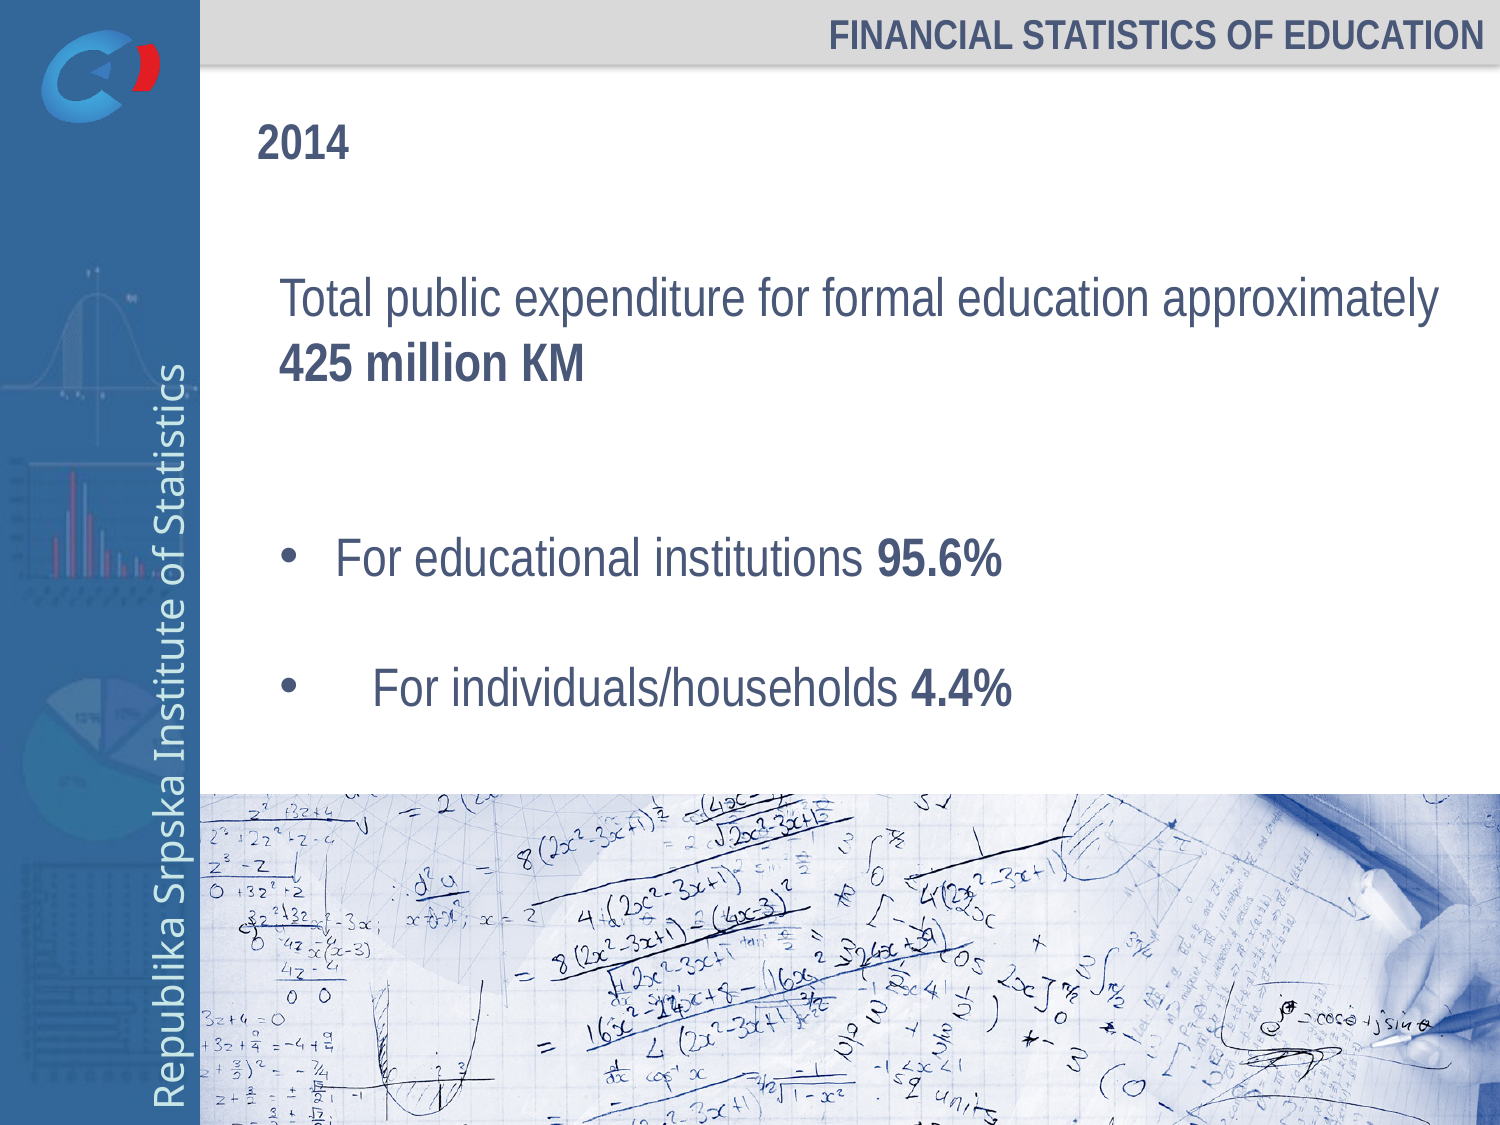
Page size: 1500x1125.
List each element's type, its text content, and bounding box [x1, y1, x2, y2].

text_box FINANCIAL STATISTICS OF EDUCATION [202, 1, 1500, 65]
text_box 2014 [243, 101, 376, 177]
text_box Total public expenditure for formal education approximately 425 million КМ For educational institutions 95.6% For individuals/households 4.4% [264, 255, 1493, 790]
picture [0, 0, 1500, 1125]
